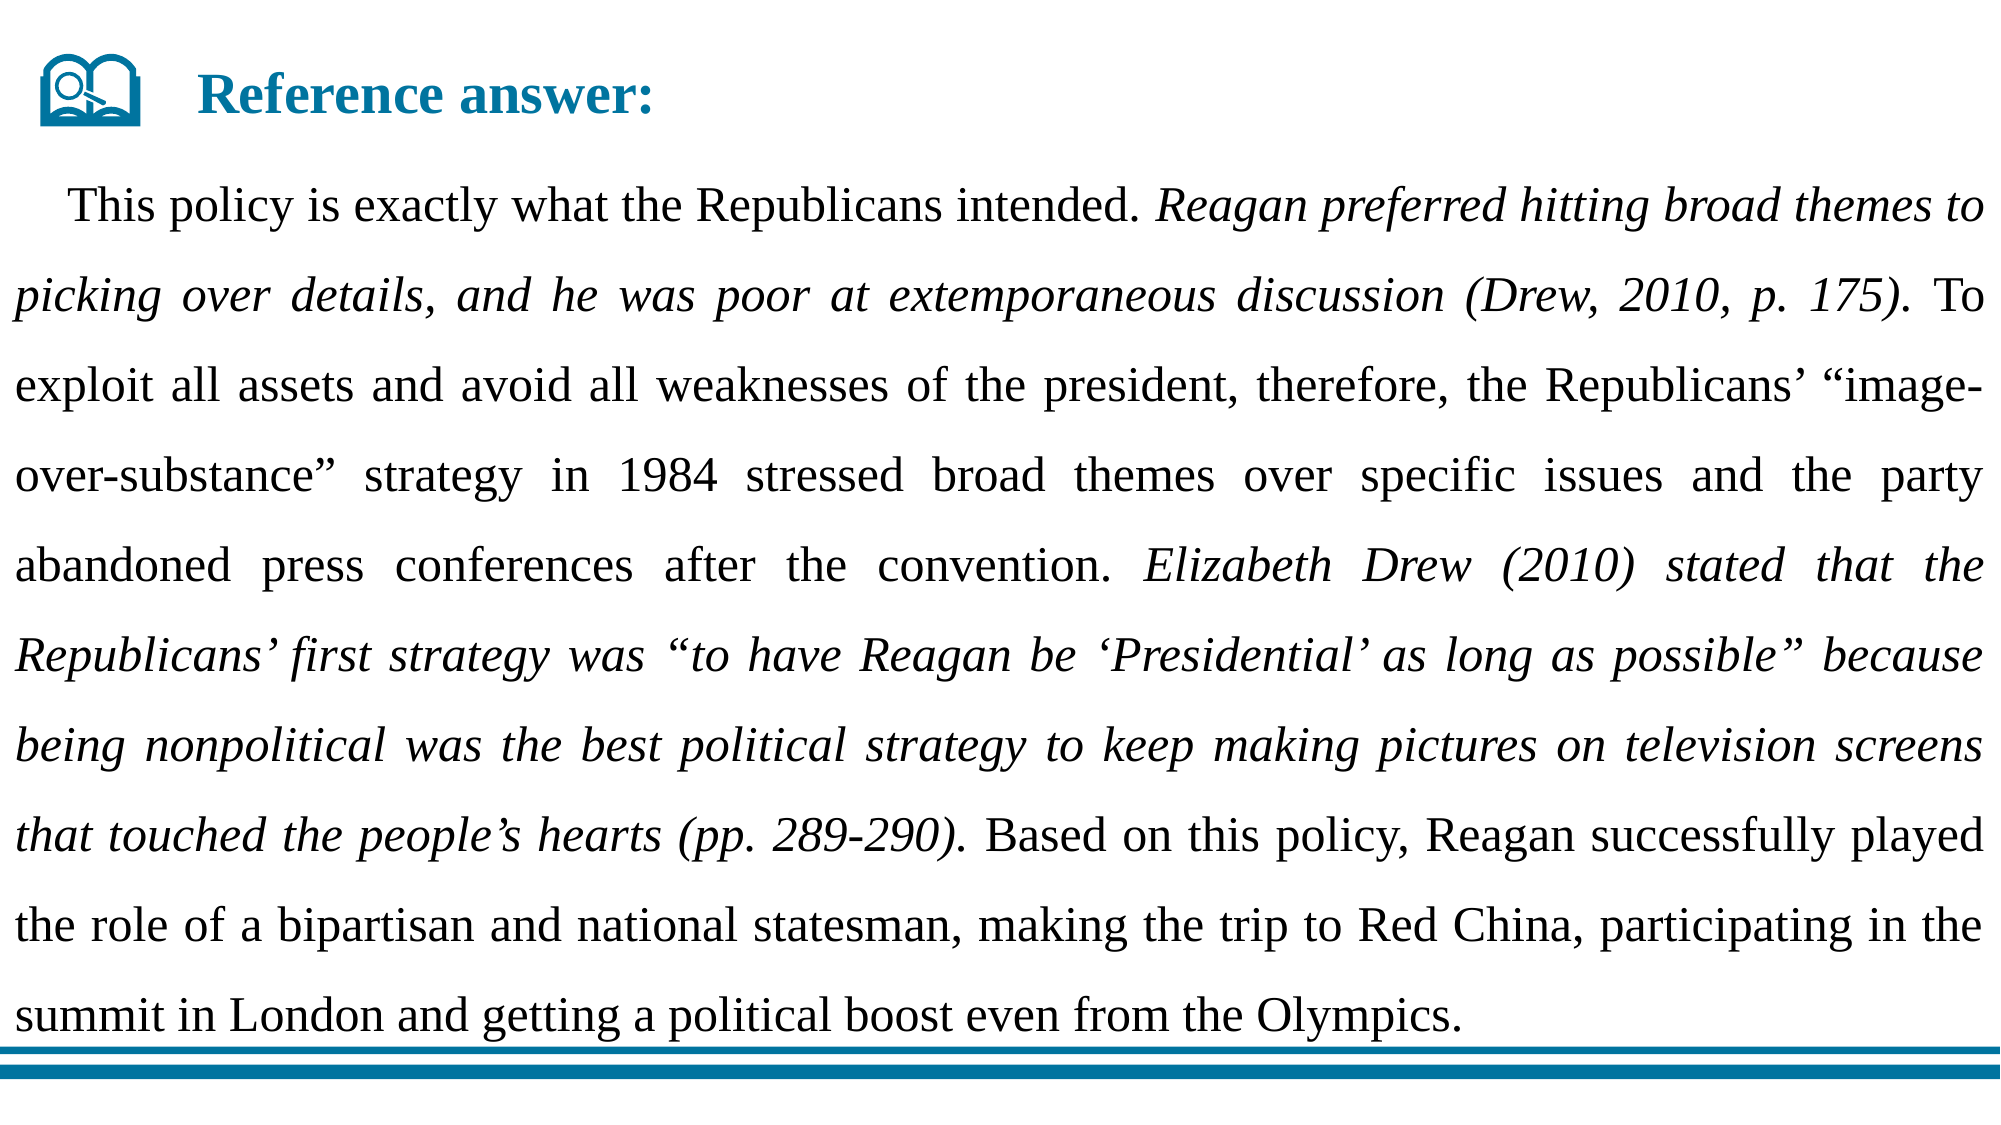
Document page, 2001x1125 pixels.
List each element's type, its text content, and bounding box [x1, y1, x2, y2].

text_box This policy is exactly what the Republicans intended. Reagan preferred hitting broad themes to picking over details, and he was poor at extemporaneous discussion (Drew, 2010, p. 175). To exploit all assets and avoid all weaknesses of the president, therefore, the Republicans’ “image-over-substance” strategy in 1984 stressed broad themes over specific issues and the party abandoned press conferences after the convention. Elizabeth Drew (2010) stated that the Republicans’ first strategy was “to have Reagan be ‘Presidential’ as long as possible” because being nonpolitical was the best political strategy to keep making pictures on television screens that touched the people’s hearts (pp. 289-290). Based on this policy, Reagan successfully played the role of a bipartisan and national statesman, making the trip to Red China, participating in the summit in London and getting a political boost even from the Olympics. [0, 134, 2000, 1049]
list Reference answer: [182, 36, 1238, 134]
